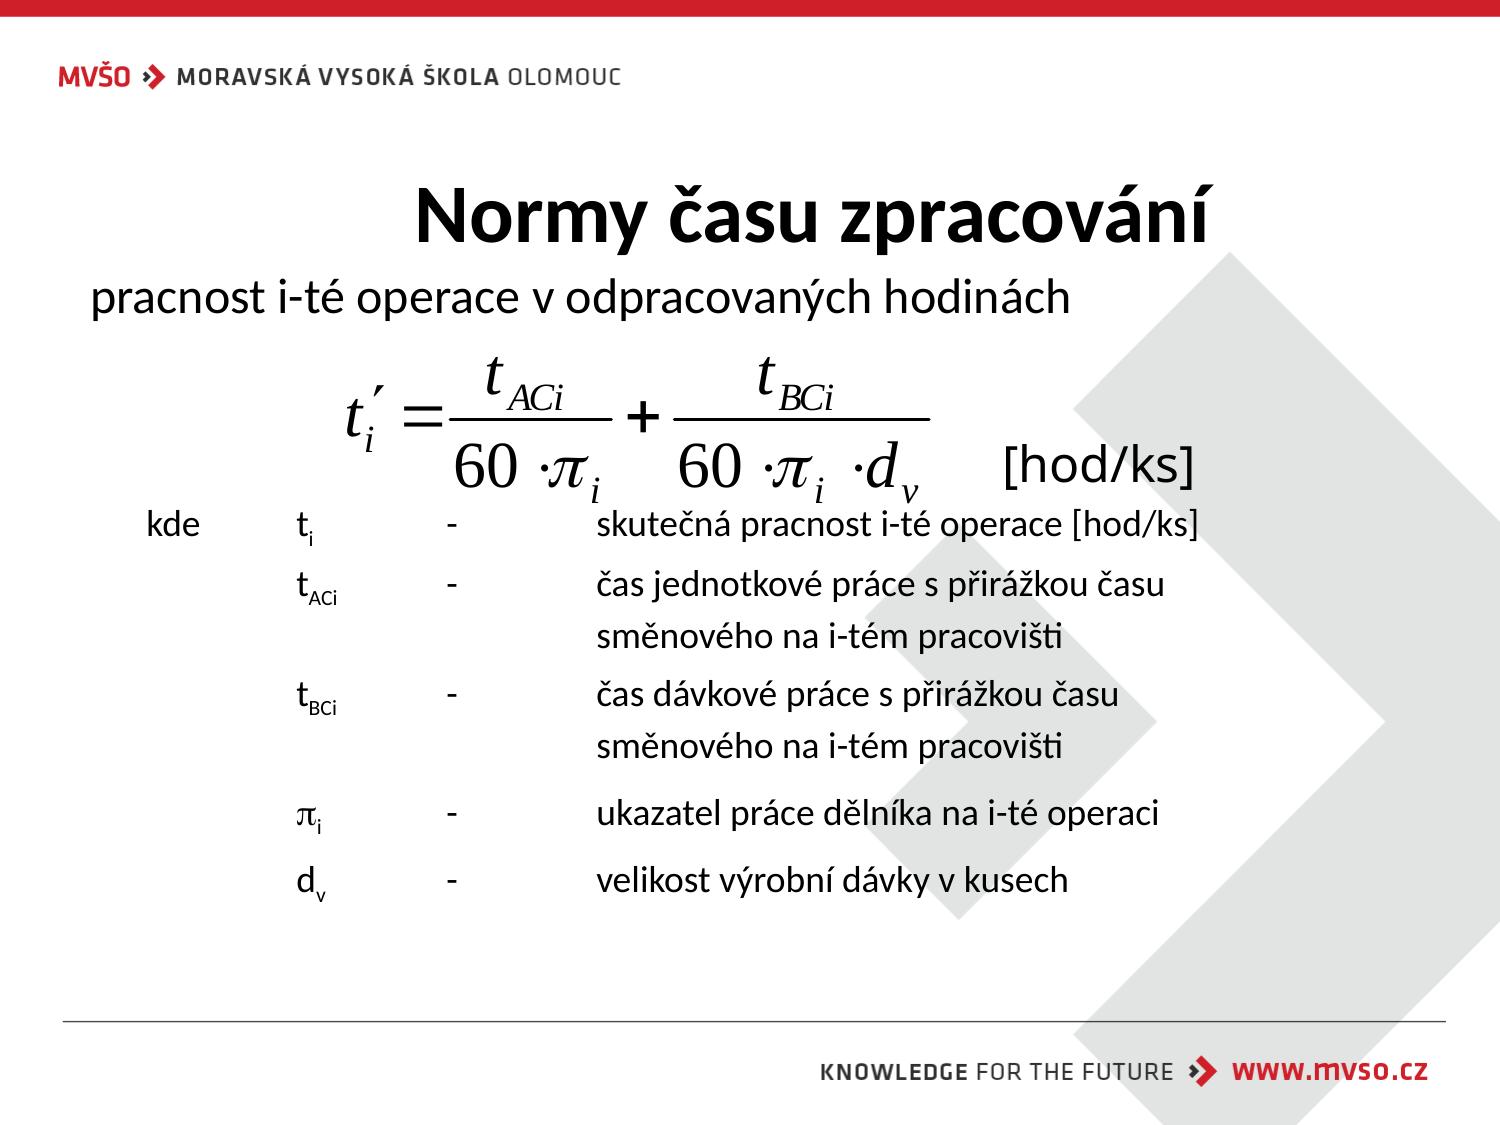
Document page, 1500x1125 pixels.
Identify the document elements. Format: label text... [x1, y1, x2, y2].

text_box [hod/ks] [987, 424, 1325, 500]
list pracnost i-té operace v odpracovaných hodinách kde ti - skutečná pracnost i-té operace [hod/ks] tACi - čas jednotkové práce s přirážkou času směnového na i-tém pracovišti tBCi - čas dávkové práce s přirážkou času směnového na i-tém pracovišti i - ukazatel práce dělníka na i-té operaci dv - velikost výrobní dávky v kusech [75, 262, 1425, 1005]
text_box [336, 331, 946, 519]
picture [0, 0, 1500, 1125]
title Normy času zpracování [142, 151, 1482, 267]
